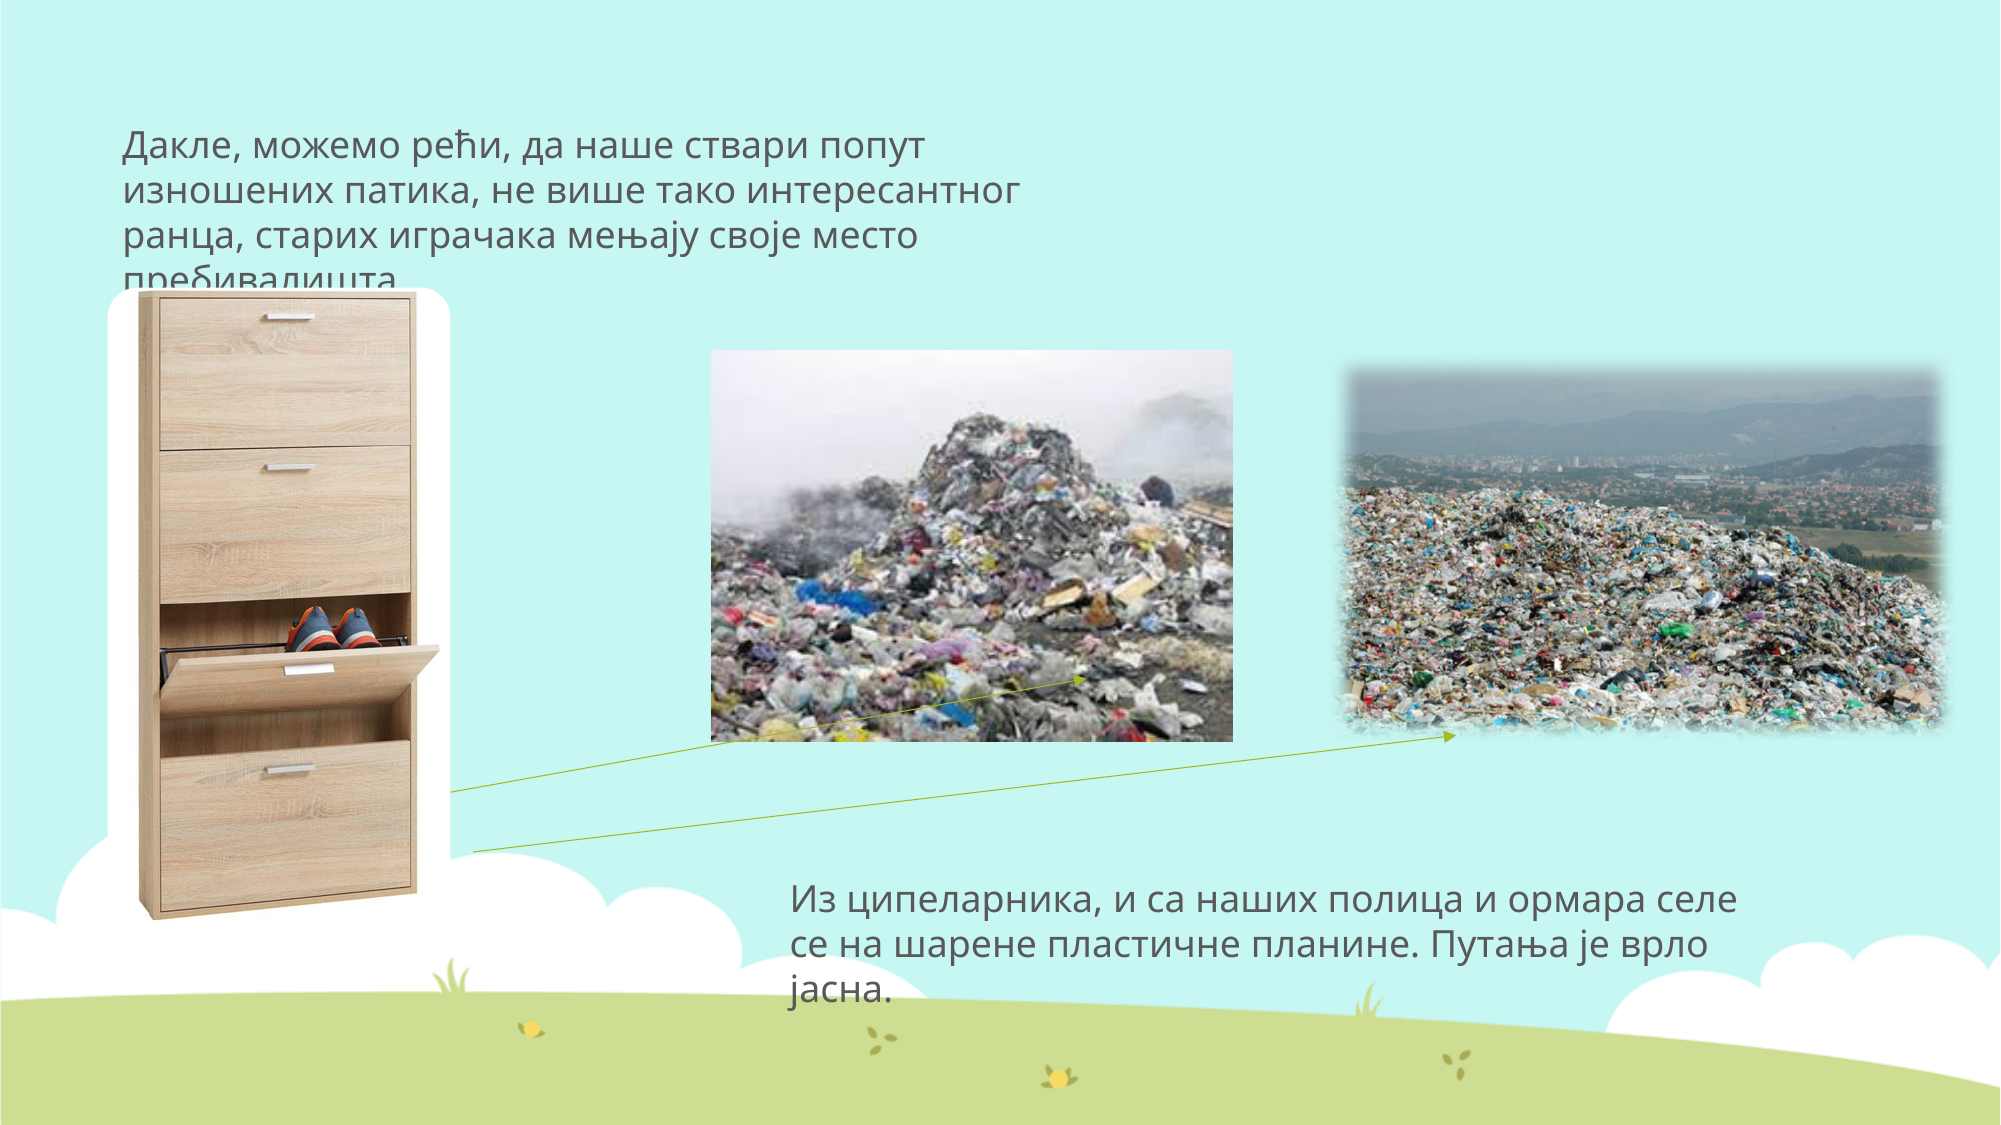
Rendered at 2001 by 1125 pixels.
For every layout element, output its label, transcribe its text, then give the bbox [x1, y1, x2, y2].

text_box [473, 735, 1457, 852]
picture [0, 0, 2001, 1125]
text_box Дакле, можемо рећи, да наше ствари попут изношених патика, не више тако интересантног ранца, старих играчака мењају своје место пребивалишта. [107, 113, 1154, 309]
text_box Из ципеларника, и са наших полица и ормара селе се на шарене пластичне планине. Путања је врло јасна. [774, 867, 1757, 1018]
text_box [450, 678, 1087, 793]
